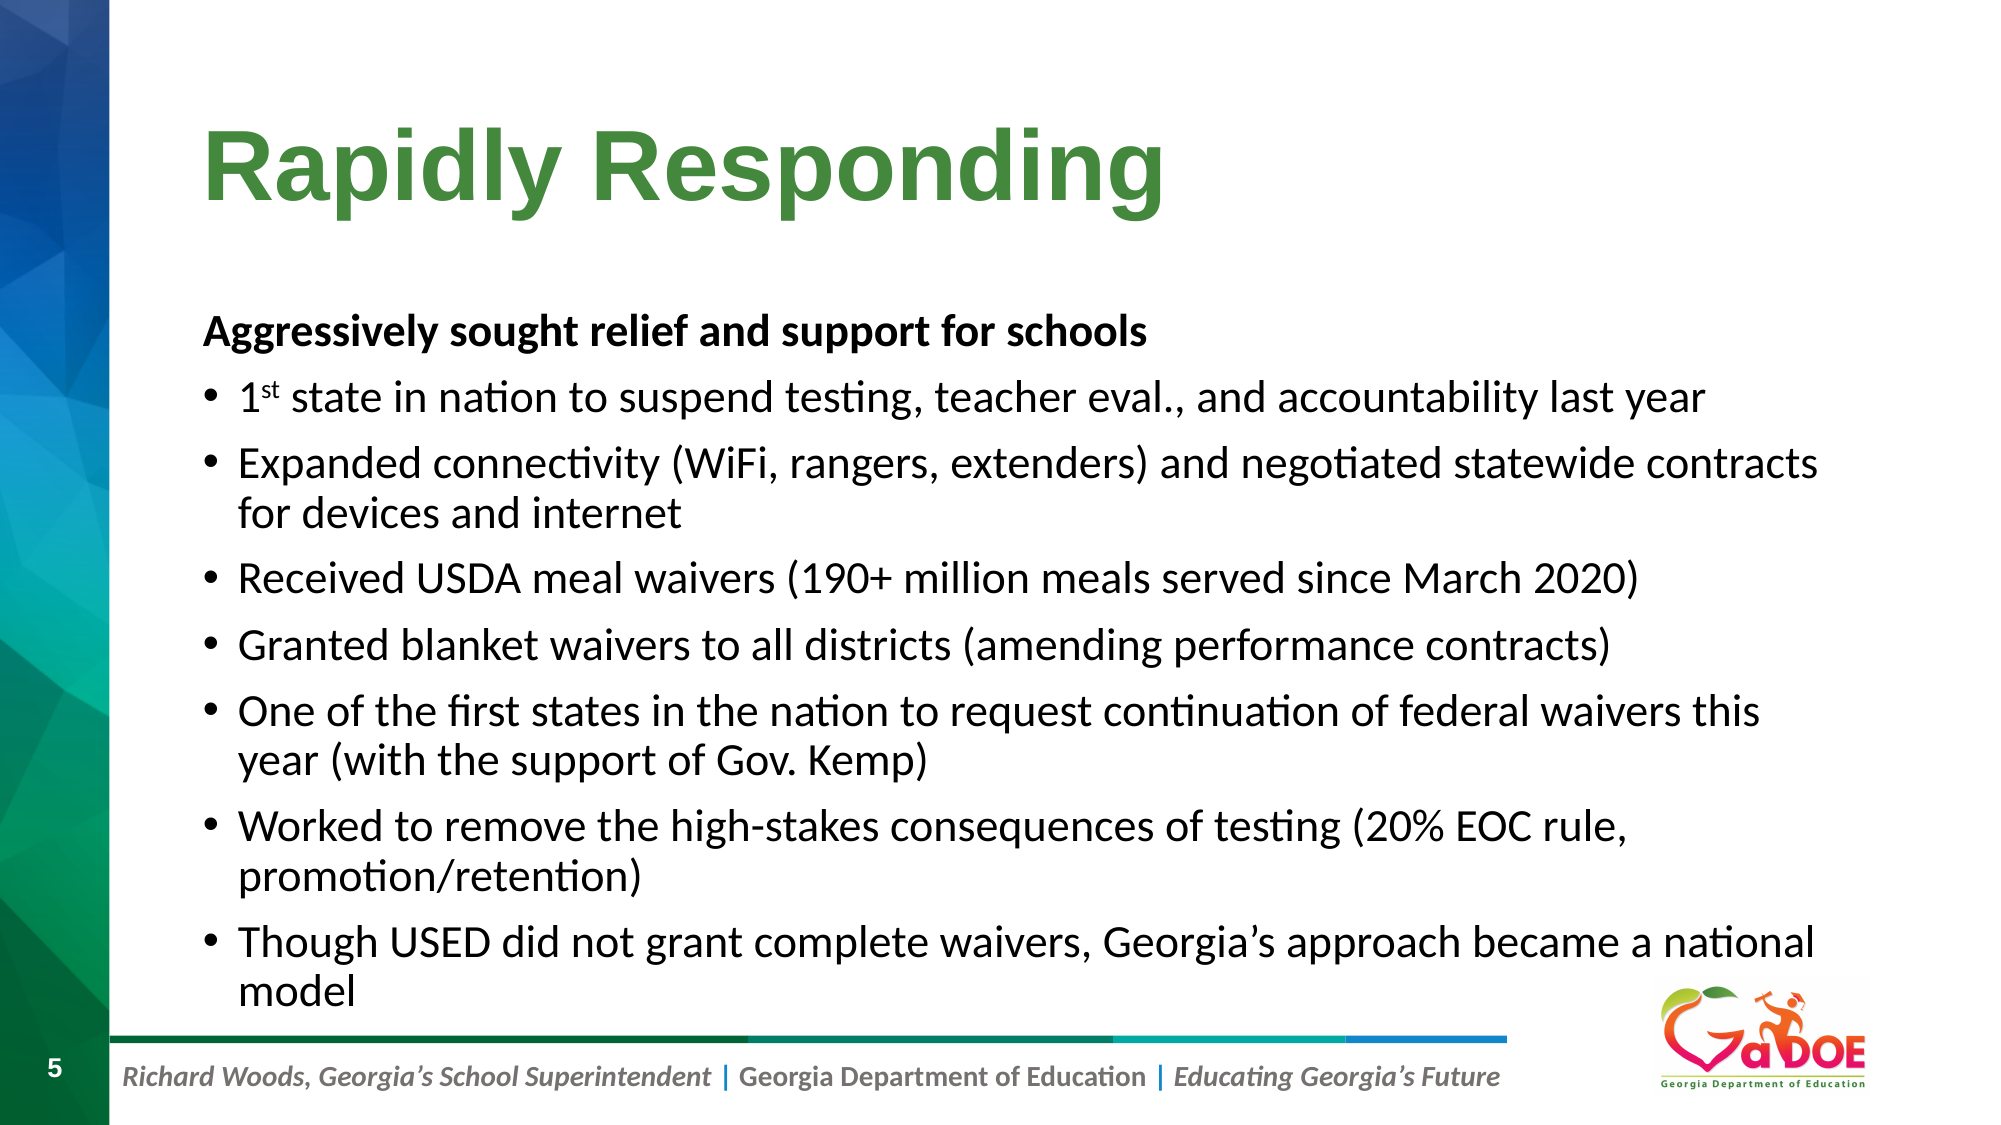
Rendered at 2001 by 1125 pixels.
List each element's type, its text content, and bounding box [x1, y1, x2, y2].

picture [1654, 977, 1870, 1096]
list Aggressively sought relief and support for schools 1st state in nation to suspend testing, teacher eval., and accountability last year Expanded connectivity (WiFi, rangers, extenders) and negotiated statewide contracts for devices and internet Received USDA meal waivers (190+ million meals served since March 2020) Granted blanket waivers to all districts (amending performance contracts) One of the first states in the nation to request continuation of federal waivers this year (with the support of Gov. Kemp) Worked to remove the high-stakes consequences of testing (20% EOC rule, promotion/retention) Though USED did not grant complete waivers, Georgia’s approach became a national model [187, 299, 1863, 1027]
title Rapidly Responding [187, 59, 1863, 278]
picture [0, 0, 110, 1125]
